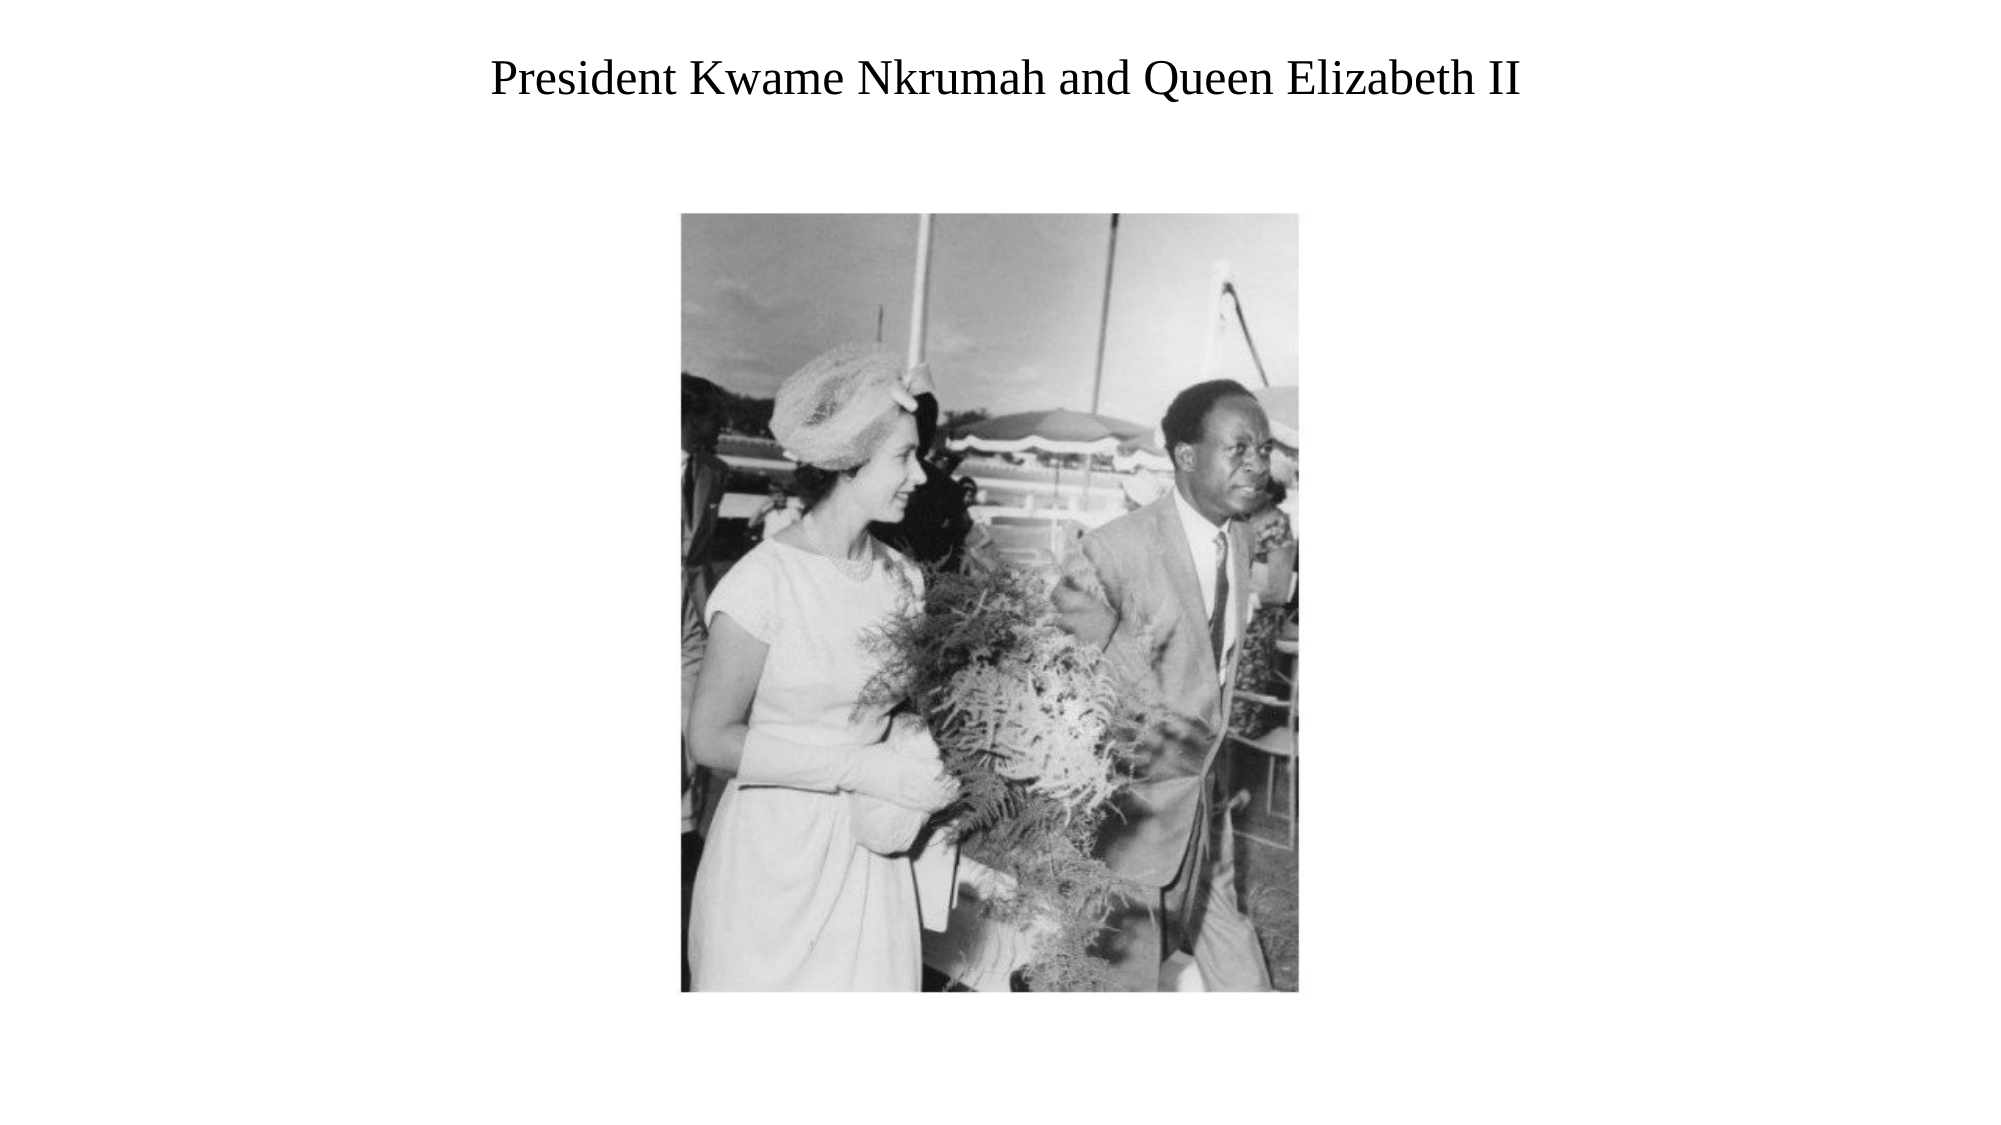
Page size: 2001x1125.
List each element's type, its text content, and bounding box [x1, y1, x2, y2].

picture [599, 212, 1382, 994]
text_box President Kwame Nkrumah and Queen Elizabeth II [312, 37, 1700, 113]
